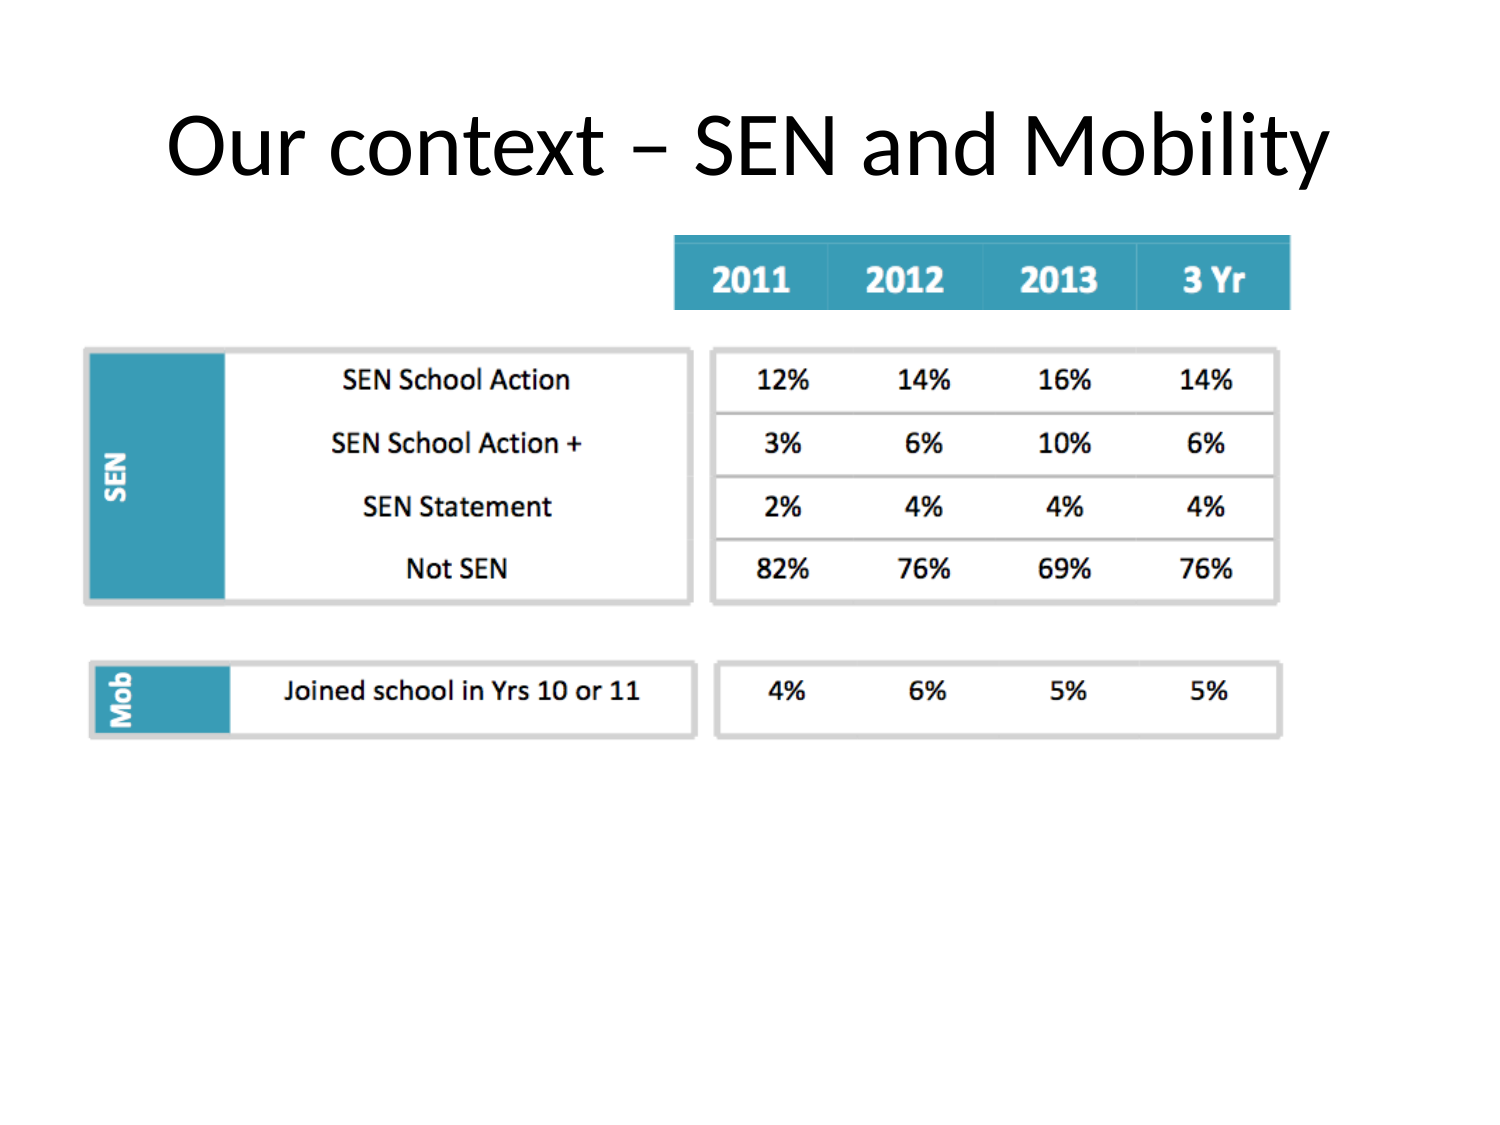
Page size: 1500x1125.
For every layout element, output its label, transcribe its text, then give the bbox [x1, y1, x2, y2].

picture [671, 235, 1296, 310]
picture [74, 658, 1296, 759]
title Our context – SEN and Mobility [75, 45, 1425, 233]
picture [74, 339, 1296, 621]
